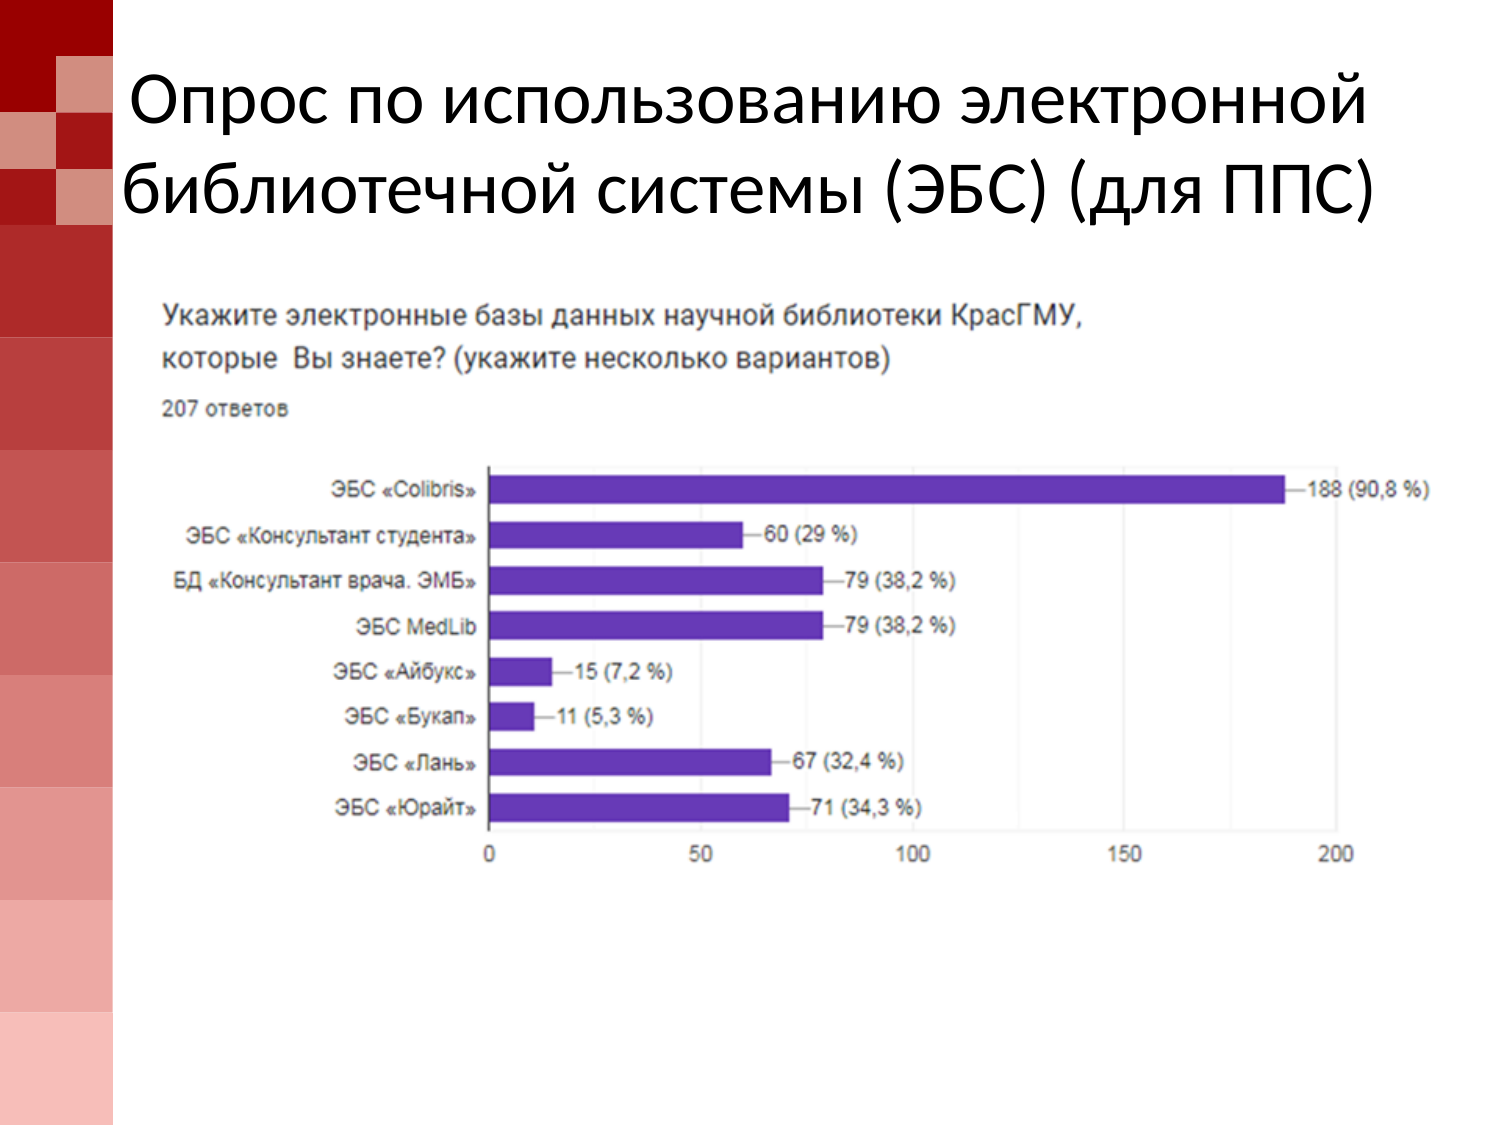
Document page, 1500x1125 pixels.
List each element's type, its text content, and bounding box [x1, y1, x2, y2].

picture [147, 290, 1448, 940]
title Опрос по использованию электронной библиотечной системы (ЭБС) (для ППС) [74, 44, 1426, 233]
